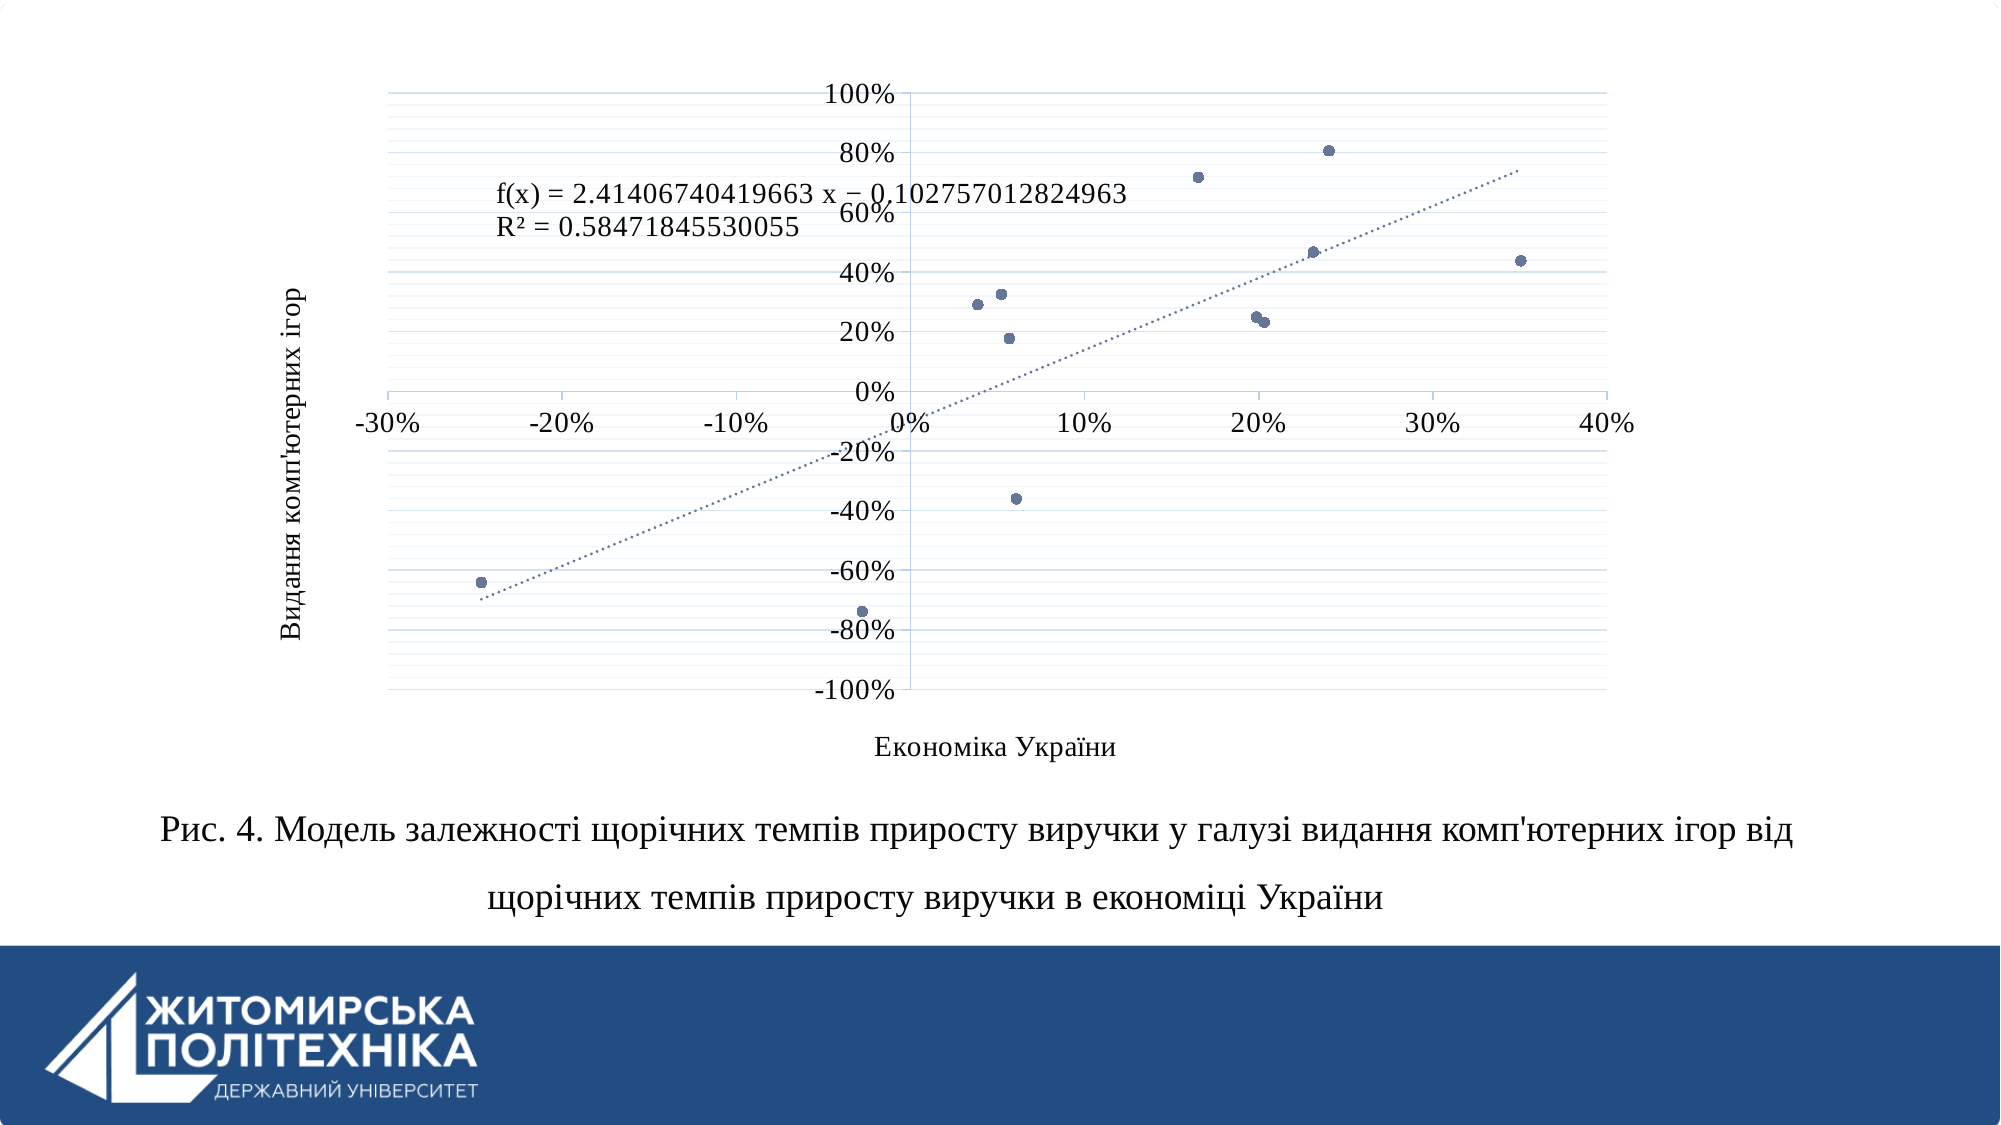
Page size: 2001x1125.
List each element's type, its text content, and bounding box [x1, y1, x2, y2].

picture [0, 3, 2000, 1125]
chart [249, 61, 1664, 796]
text_box Рис. 4. Модель залежності щорічних темпів приросту виручки у галузі видання комп'ютерних ігор від щорічних темпів приросту виручки в економіці України [0, 774, 1882, 925]
